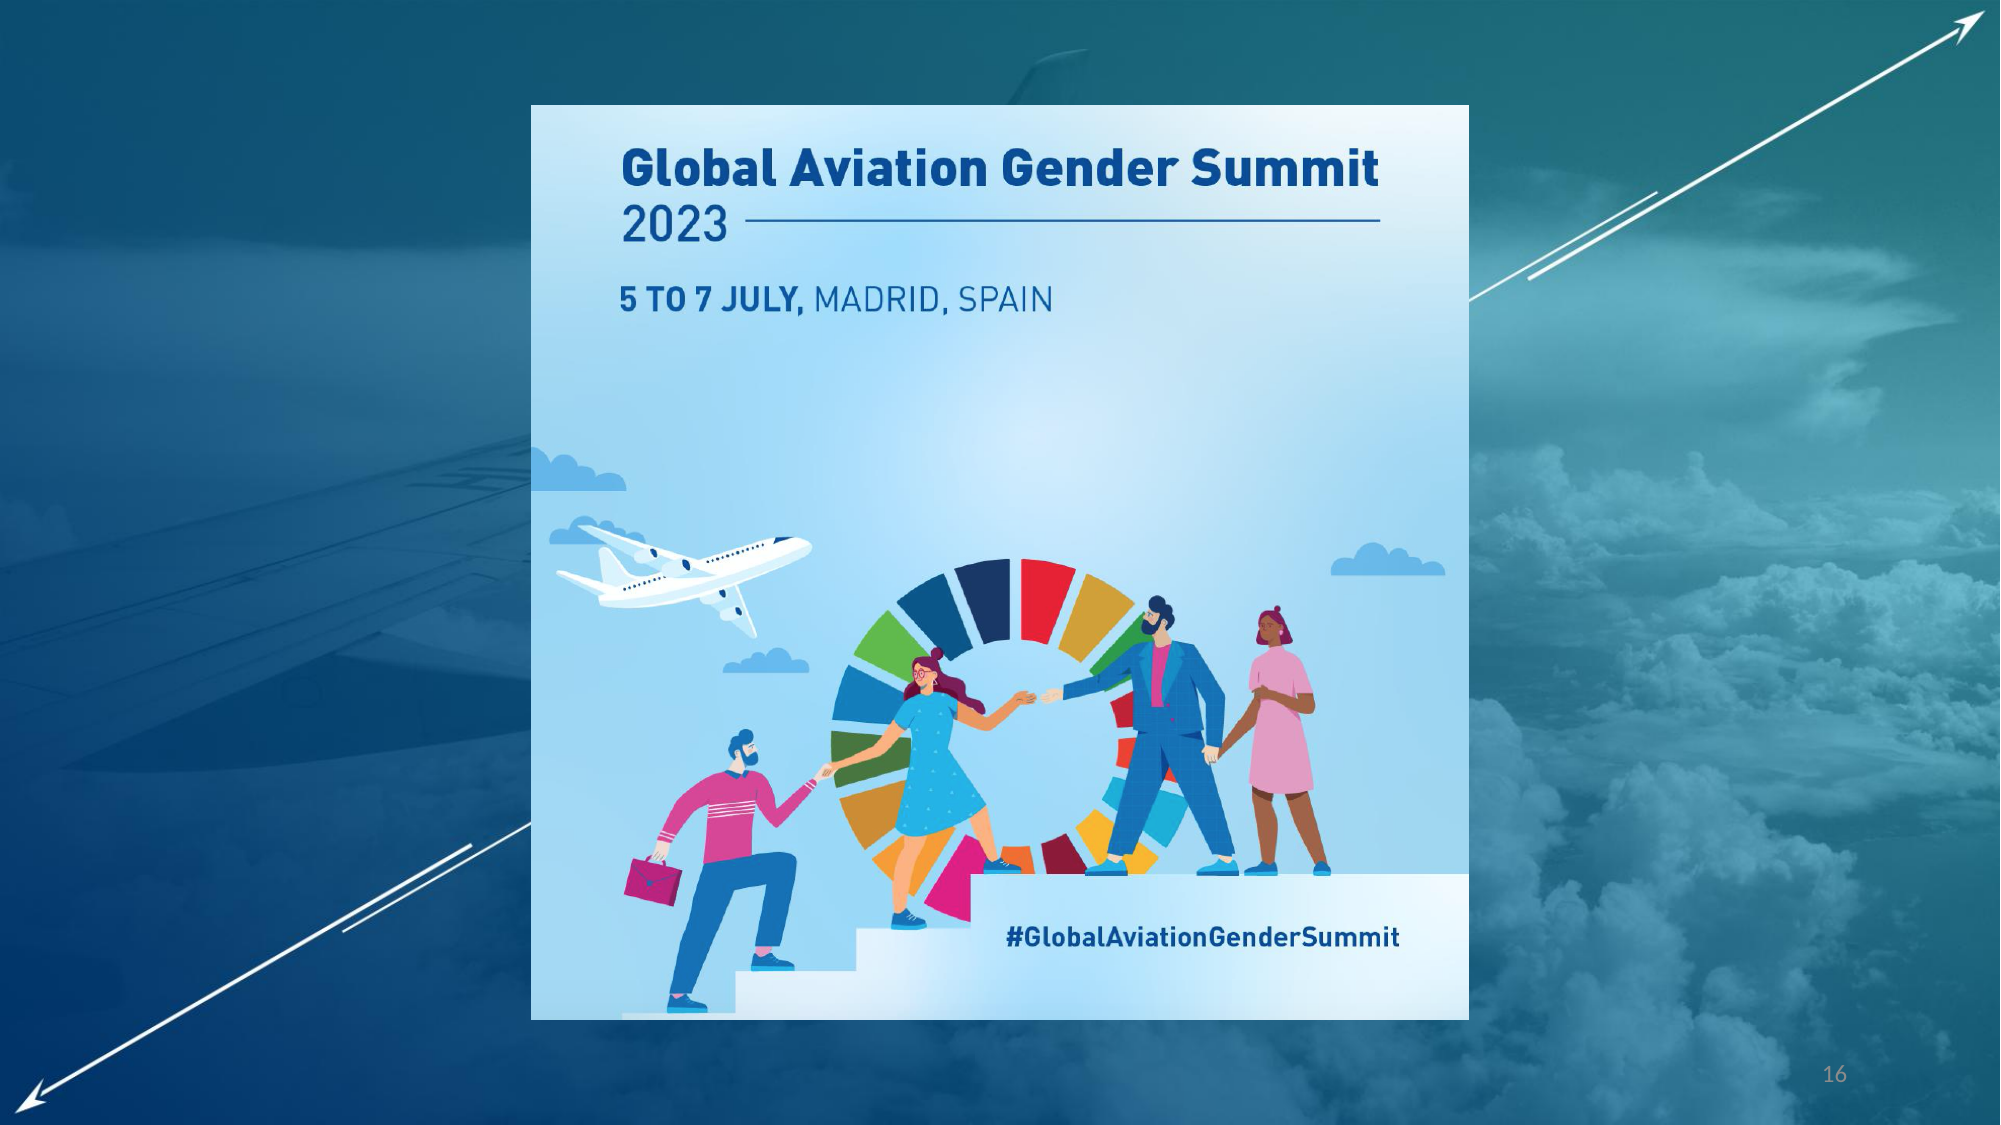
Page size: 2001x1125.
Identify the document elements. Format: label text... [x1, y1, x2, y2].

slide_number 16 [1412, 1042, 1863, 1103]
picture [0, 0, 2000, 1125]
